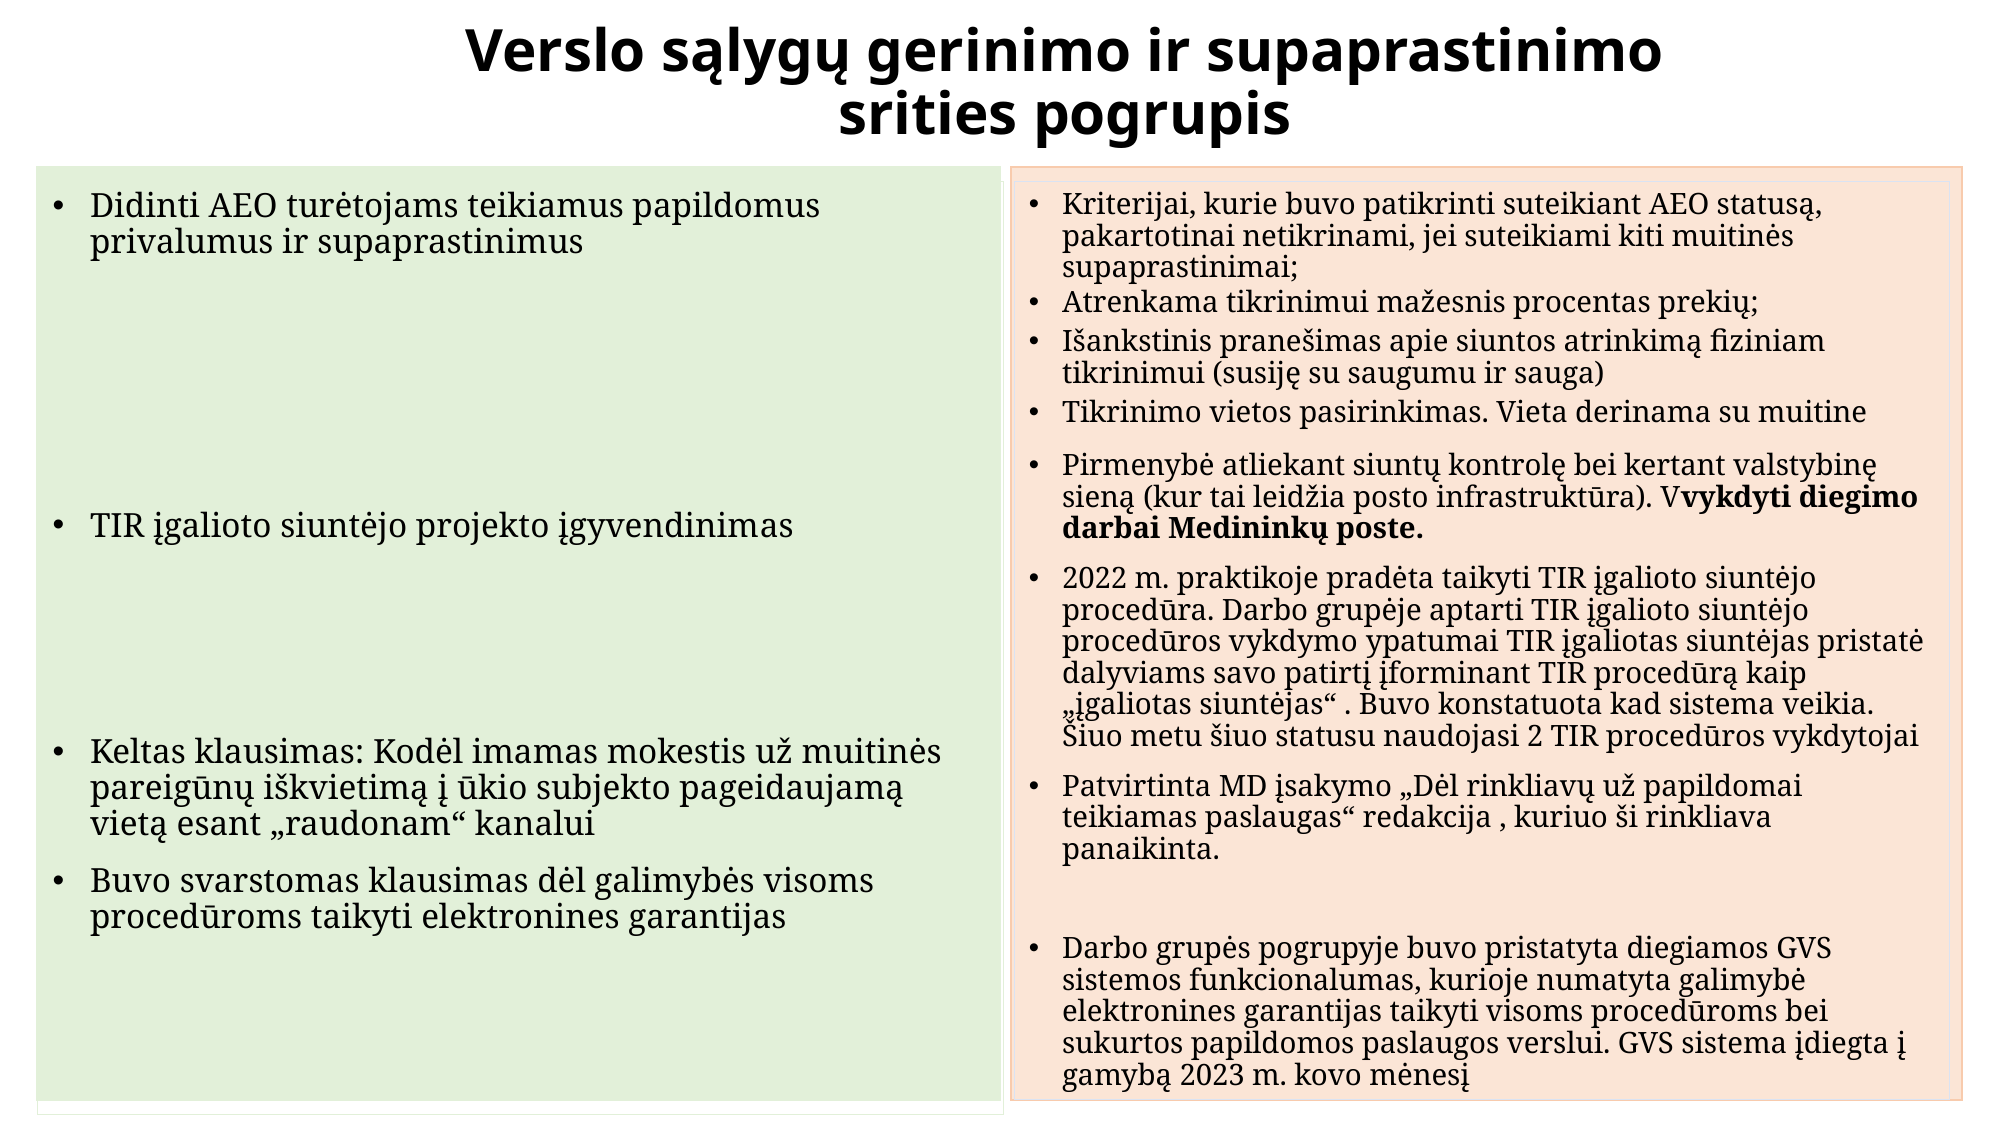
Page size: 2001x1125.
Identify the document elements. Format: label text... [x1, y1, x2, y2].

text_box Kriterijai, kurie buvo patikrinti suteikiant AEO statusą, pakartotinai netikrinami, jei suteikiami kiti muitinės supaprastinimai; Atrenkama tikrinimui mažesnis procentas prekių; Išankstinis pranešimas apie siuntos atrinkimą fiziniam tikrinimui (susiję su saugumu ir sauga) Tikrinimo vietos pasirinkimas. Vieta derinama su muitine Pirmenybė atliekant siuntų kontrolę bei kertant valstybinę sieną (kur tai leidžia posto infrastruktūra). Vvykdyti diegimo darbai Medininkų poste. 2022 m. praktikoje pradėta taikyti TIR įgalioto siuntėjo procedūra. Darbo grupėje aptarti TIR įgalioto siuntėjo procedūros vykdymo ypatumai TIR įgaliotas siuntėjas pristatė dalyviams savo patirtį įforminant TIR procedūrą kaip „įgaliotas siuntėjas“ . Buvo konstatuota kad sistema veikia. Šiuo metu šiuo statusu naudojasi 2 TIR procedūros vykdytojai Patvirtinta MD įsakymo „Dėl rinkliavų už papildomai teikiamas paslaugas“ redakcija , kuriuo ši rinkliava panaikinta. Darbo grupės pogrupyje buvo pristatyta diegiamos GVS sistemos funkcionalumas, kurioje numatyta galimybė elektronines garantijas taikyti visoms procedūroms bei sukurtos papildomos paslaugos verslui. GVS sistema įdiegta į gamybą 2023 m. kovo mėnesį [1014, 181, 1950, 1100]
text_box [36, 166, 1001, 1101]
title Verslo sąlygų gerinimo ir supaprastinimo srities pogrupis [450, 10, 1680, 159]
text_box Didinti AEO turėtojams teikiamus papildomus privalumus ir supaprastinimus TIR įgalioto siuntėjo projekto įgyvendinimas Keltas klausimas: Kodėl imamas mokestis už muitinės pareigūnų iškvietimą į ūkio subjekto pageidaujamą vietą esant „raudonam“ kanalui Buvo svarstomas klausimas dėl galimybės visoms procedūroms taikyti elektronines garantijas [37, 181, 1004, 1115]
text_box [1010, 166, 1963, 1101]
